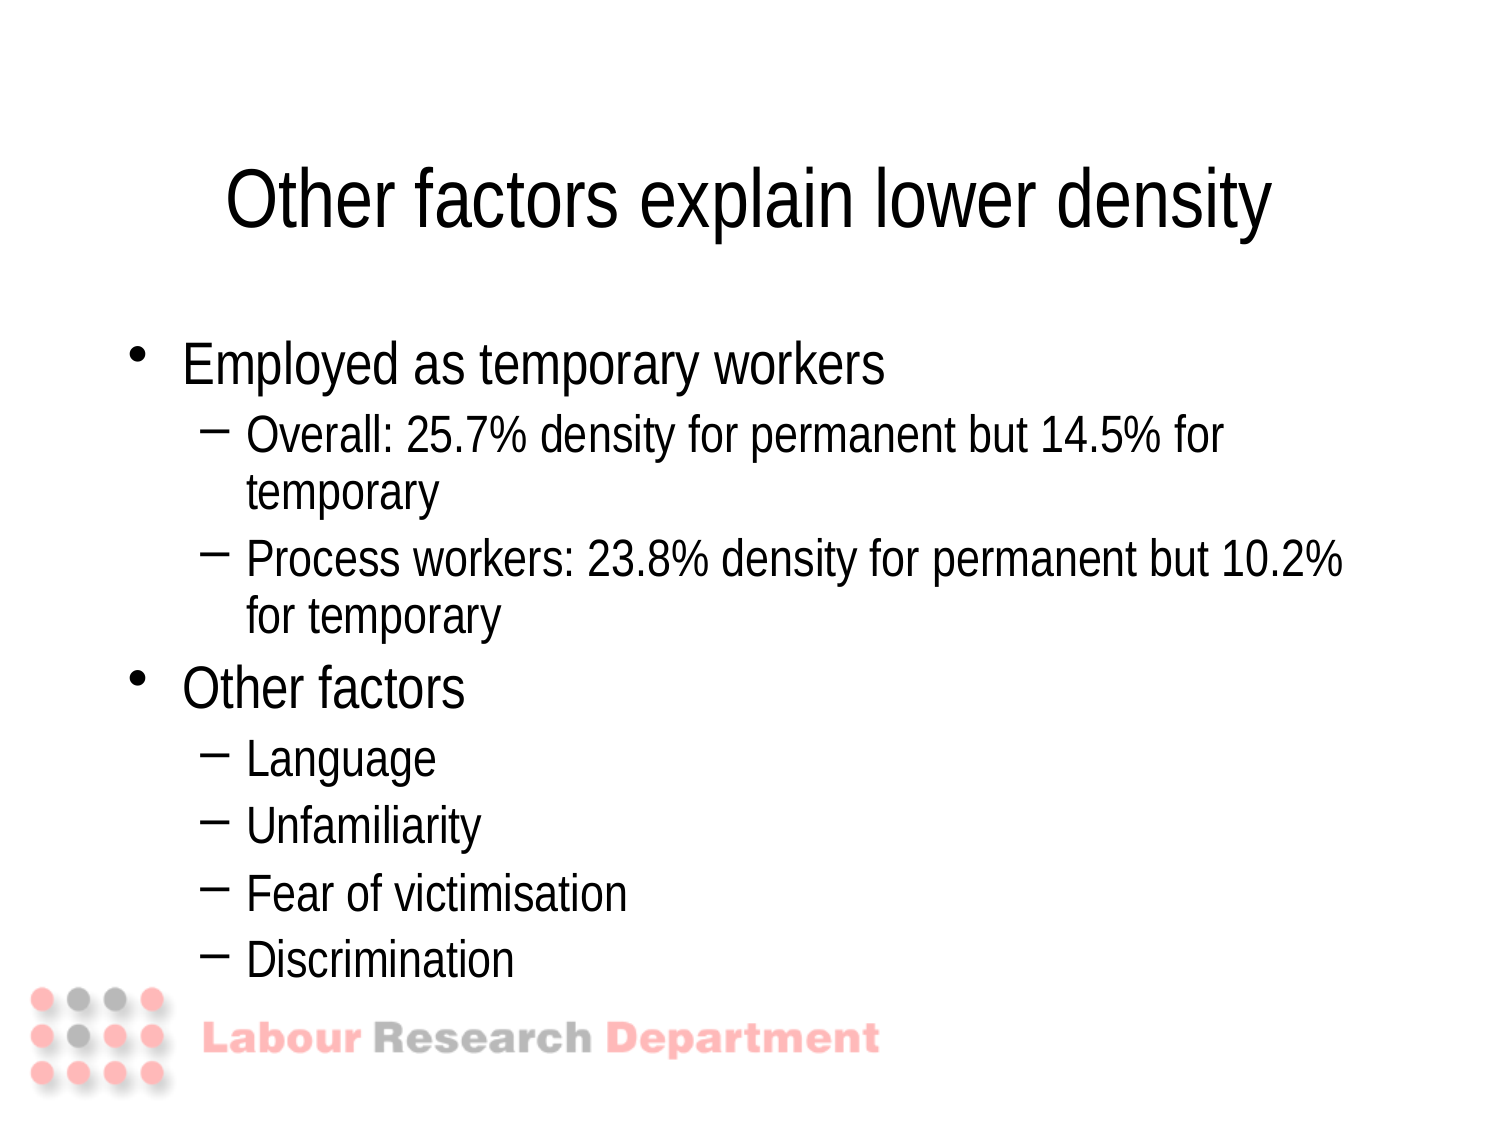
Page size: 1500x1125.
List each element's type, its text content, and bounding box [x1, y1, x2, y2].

picture [24, 974, 901, 1102]
title Other factors explain lower density [112, 99, 1388, 288]
list Employed as temporary workers Overall: 25.7% density for permanent but 14.5% for temporary Process workers: 23.8% density for permanent but 10.2% for temporary Other factors Language Unfamiliarity Fear of victimisation Discrimination [112, 324, 1388, 1000]
